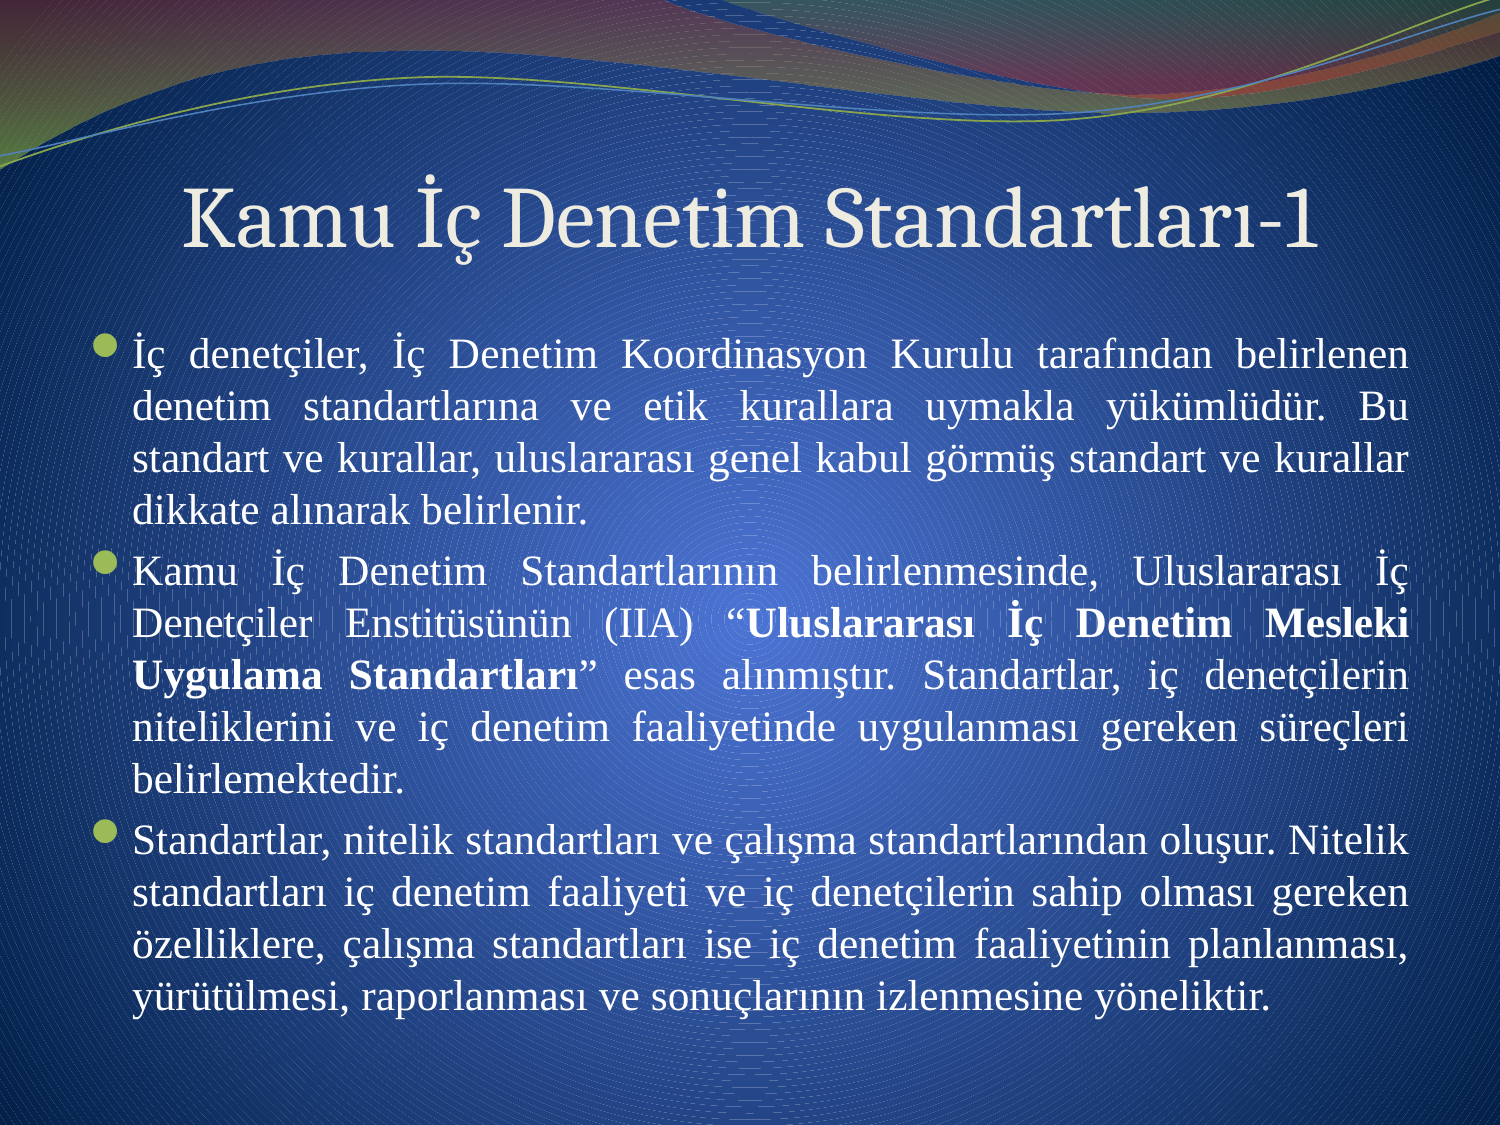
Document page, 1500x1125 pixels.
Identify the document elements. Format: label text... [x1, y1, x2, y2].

title Kamu İç Denetim Standartları-1 [75, 115, 1425, 303]
list İç denetçiler, İç Denetim Koordinasyon Kurulu tarafından belirlenen denetim standartlarına ve etik kurallara uymakla yükümlüdür. Bu standart ve kurallar, uluslararası genel kabul görmüş standart ve kurallar dikkate alınarak belirlenir. Kamu İç Denetim Standartlarının belirlenmesinde, Uluslararası İç Denetçiler Enstitüsünün (IIA) “Uluslararası İç Denetim Mesleki Uygulama Standartları” esas alınmıştır. Standartlar, iç denetçilerin niteliklerini ve iç denetim faaliyetinde uygulanması gereken süreçleri belirlemektedir. Standartlar, nitelik standartları ve çalışma standartlarından oluşur. Nitelik standartları iç denetim faaliyeti ve iç denetçilerin sahip olması gereken özelliklere, çalışma standartları ise iç denetim faaliyetinin planlanması, yürütülmesi, raporlanması ve sonuçlarının izlenmesine yöneliktir. [75, 317, 1425, 1038]
